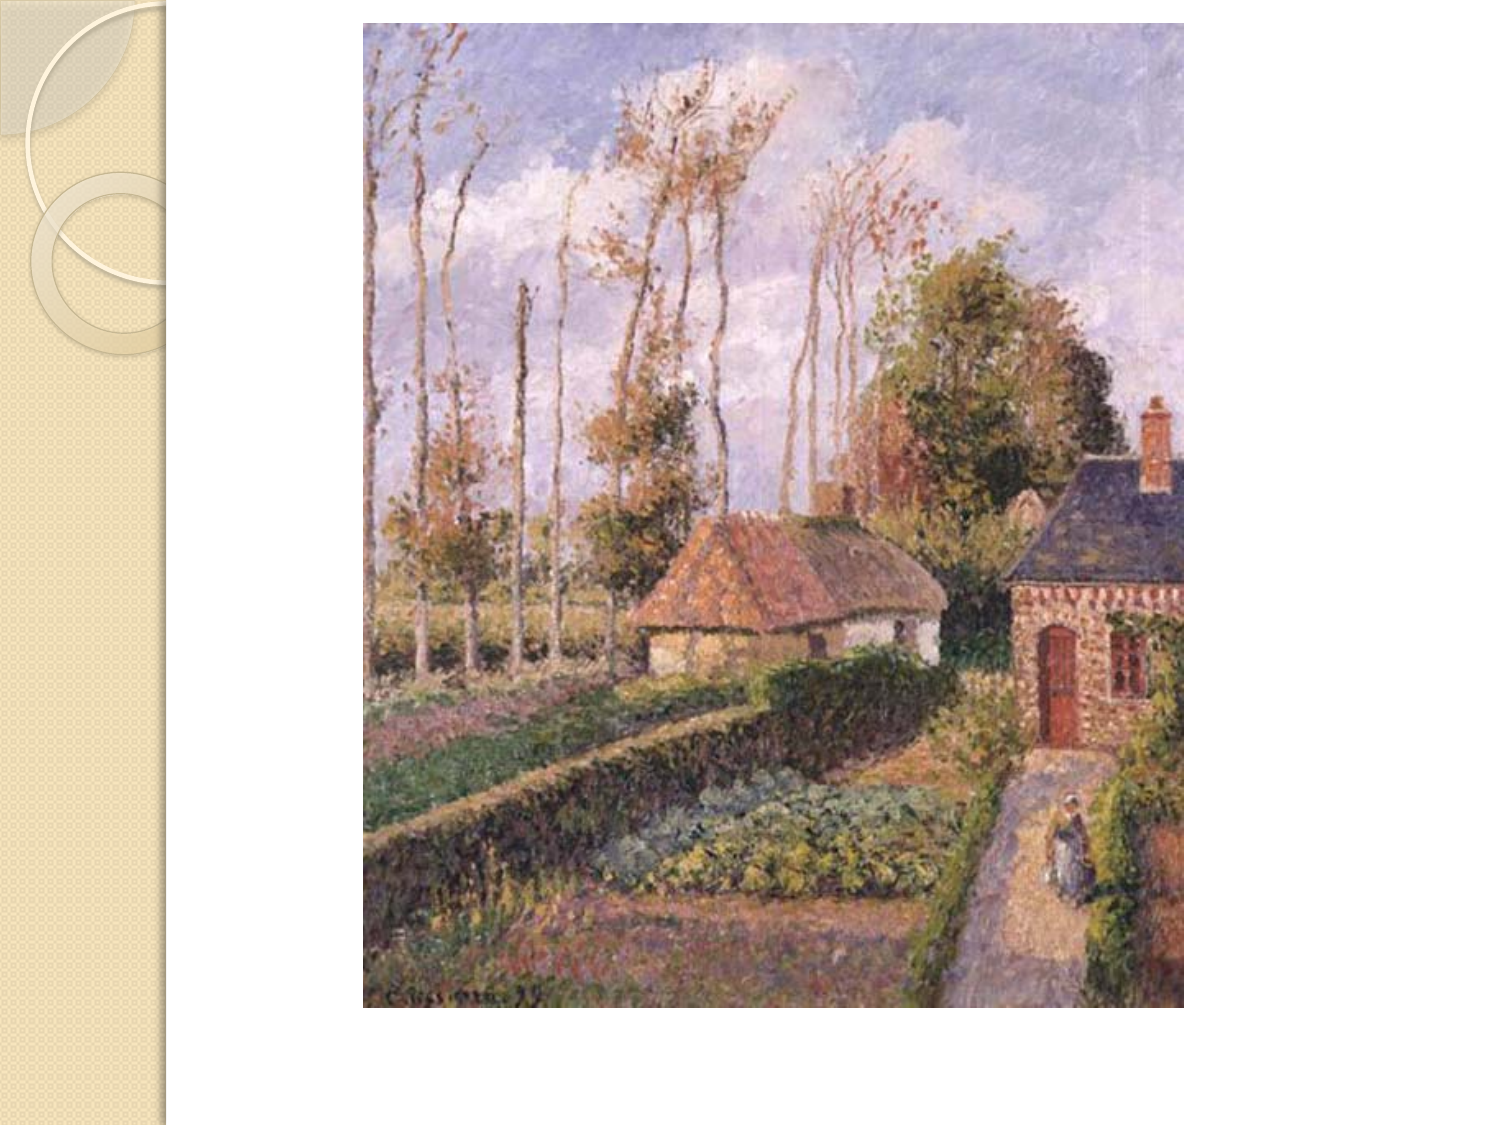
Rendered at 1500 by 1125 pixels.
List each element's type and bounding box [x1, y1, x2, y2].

list [363, 23, 1184, 1009]
